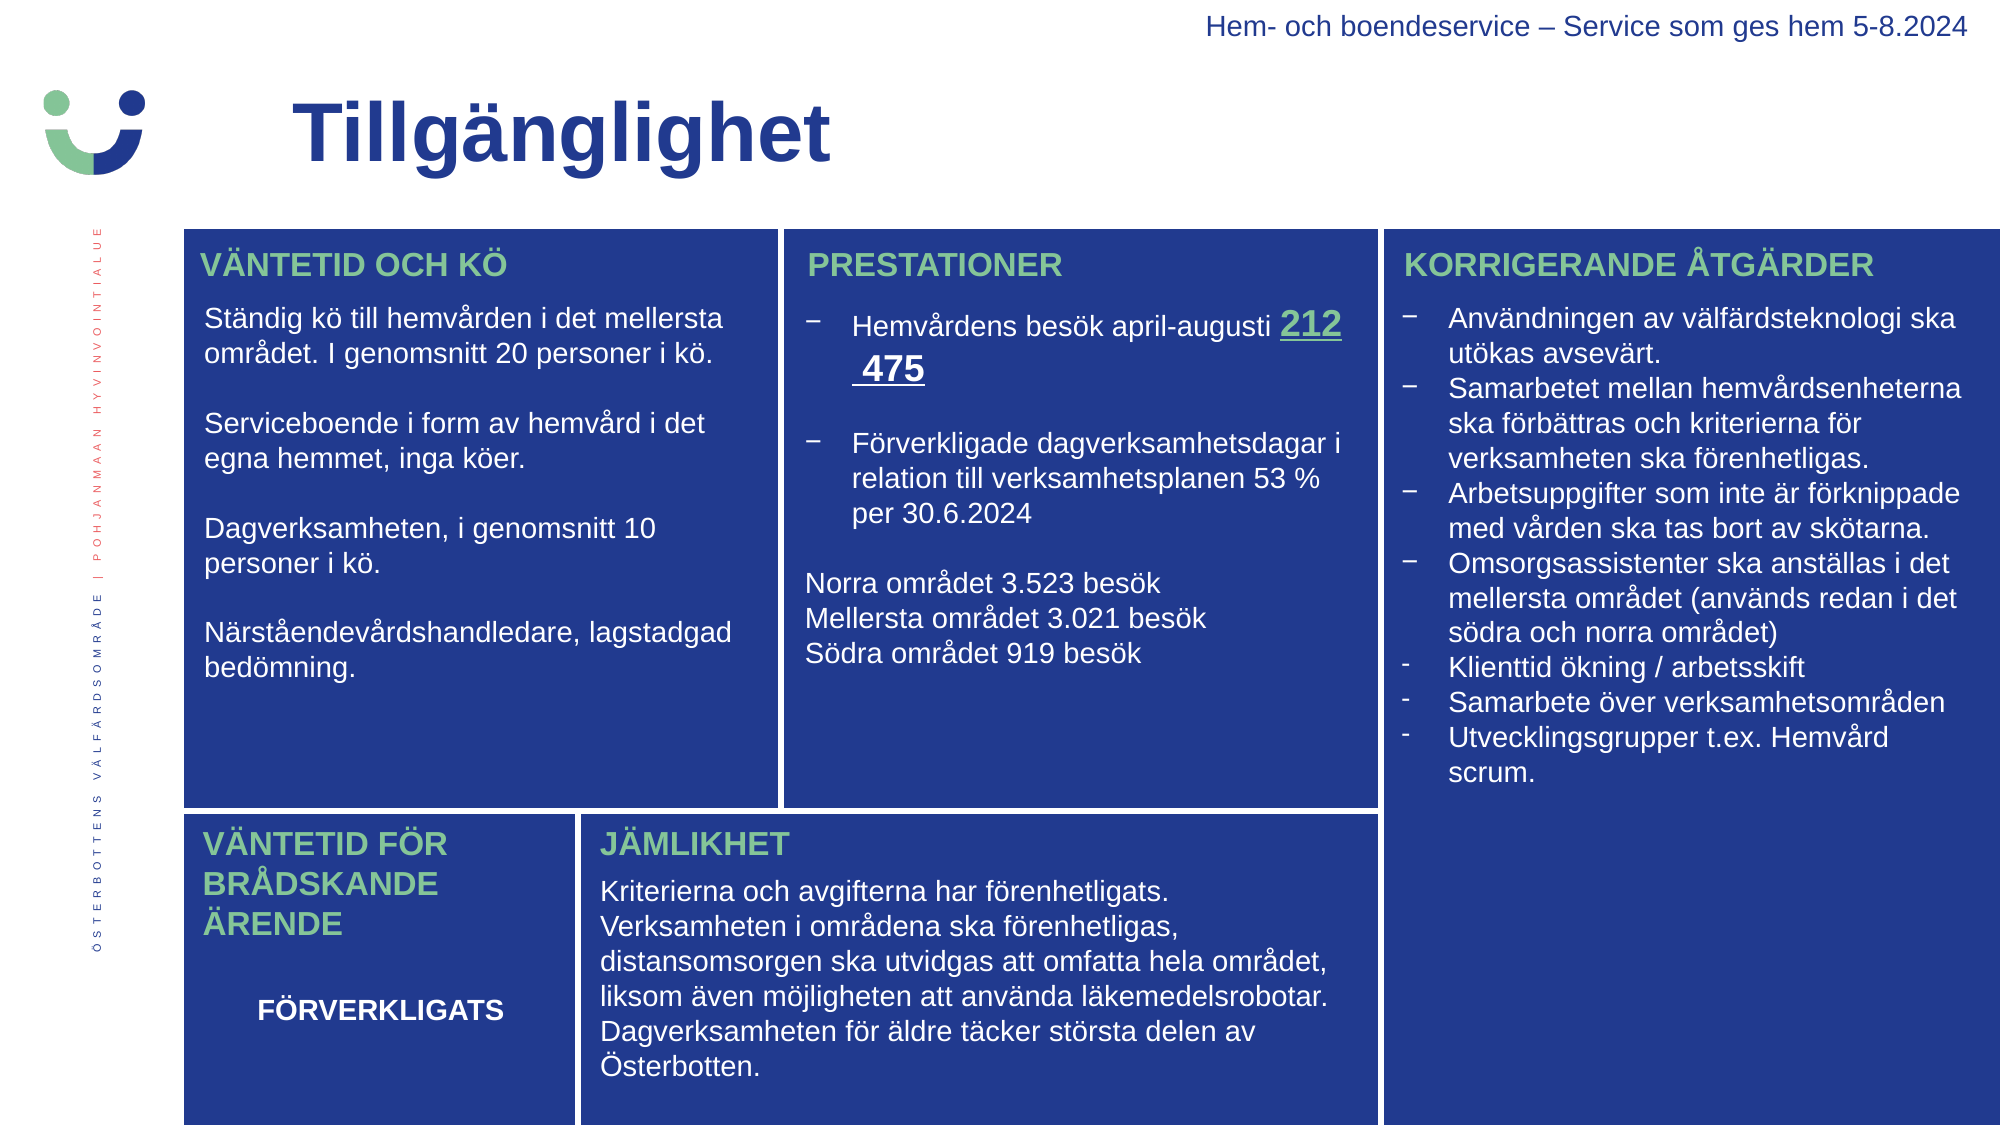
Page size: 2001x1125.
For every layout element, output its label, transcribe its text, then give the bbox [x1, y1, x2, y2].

text_box VÄNTETID OCH KÖ [184, 236, 777, 292]
text_box Hem- och boendeservice – Service som ges hem 5-8.2024 [1104, 0, 1985, 50]
text_box Hemvårdens besök april-augusti 212 475 Förverkligade dagverksamhetsdagar i relation till verksamhetsplanen 53 % per 30.6.2024 Norra området 3.523 besök Mellersta området 3.021 besök Södra området 919 besök [789, 291, 1373, 717]
text_box PRESTATIONER [792, 236, 1385, 291]
text_box JÄMLIKHET [584, 815, 1141, 870]
text_box Användningen av välfärdsteknologi ska utökas avsevärt. Samarbetet mellan hemvårdsenheterna ska förbättras och kriterierna för verksamheten ska förenhetligas. Arbetsuppgifter som inte är förknippade med vården ska tas bort av skötarna. Omsorgsassistenter ska anställas i det mellersta området (används redan i det södra och norra området) Klienttid ökning / arbetsskift Samarbete över verksamhetsområden Utvecklingsgrupper t.ex. Hemvård scrum. [1386, 291, 2000, 797]
text_box FÖRVERKLIGATS [186, 984, 576, 1034]
text_box KORRIGERANDE ÅTGÄRDER [1389, 236, 2000, 291]
picture [43, 90, 145, 175]
title Tillgänglighet [277, 70, 1808, 198]
text_box VÄNTETID FÖR BRÅDSKANDE ÄRENDE [187, 814, 576, 950]
text_box Ständig kö till hemvården i det mellersta området. I genomsnitt 20 personer i kö. Serviceboende i form av hemvård i det egna hemmet, inga köer. Dagverksamheten, i genomsnitt 10 personer i kö. Närståendevårdshandledare, lagstadgad bedömning. [189, 291, 773, 732]
text_box Kriterierna och avgifterna har förenhetligats. Verksamheten i områdena ska förenhetligas, distansomsorgen ska utvidgas att omfatta hela området, liksom även möjligheten att använda läkemedelsrobotar. Dagverksamheten för äldre täcker största delen av Österbotten. [585, 864, 1373, 1090]
